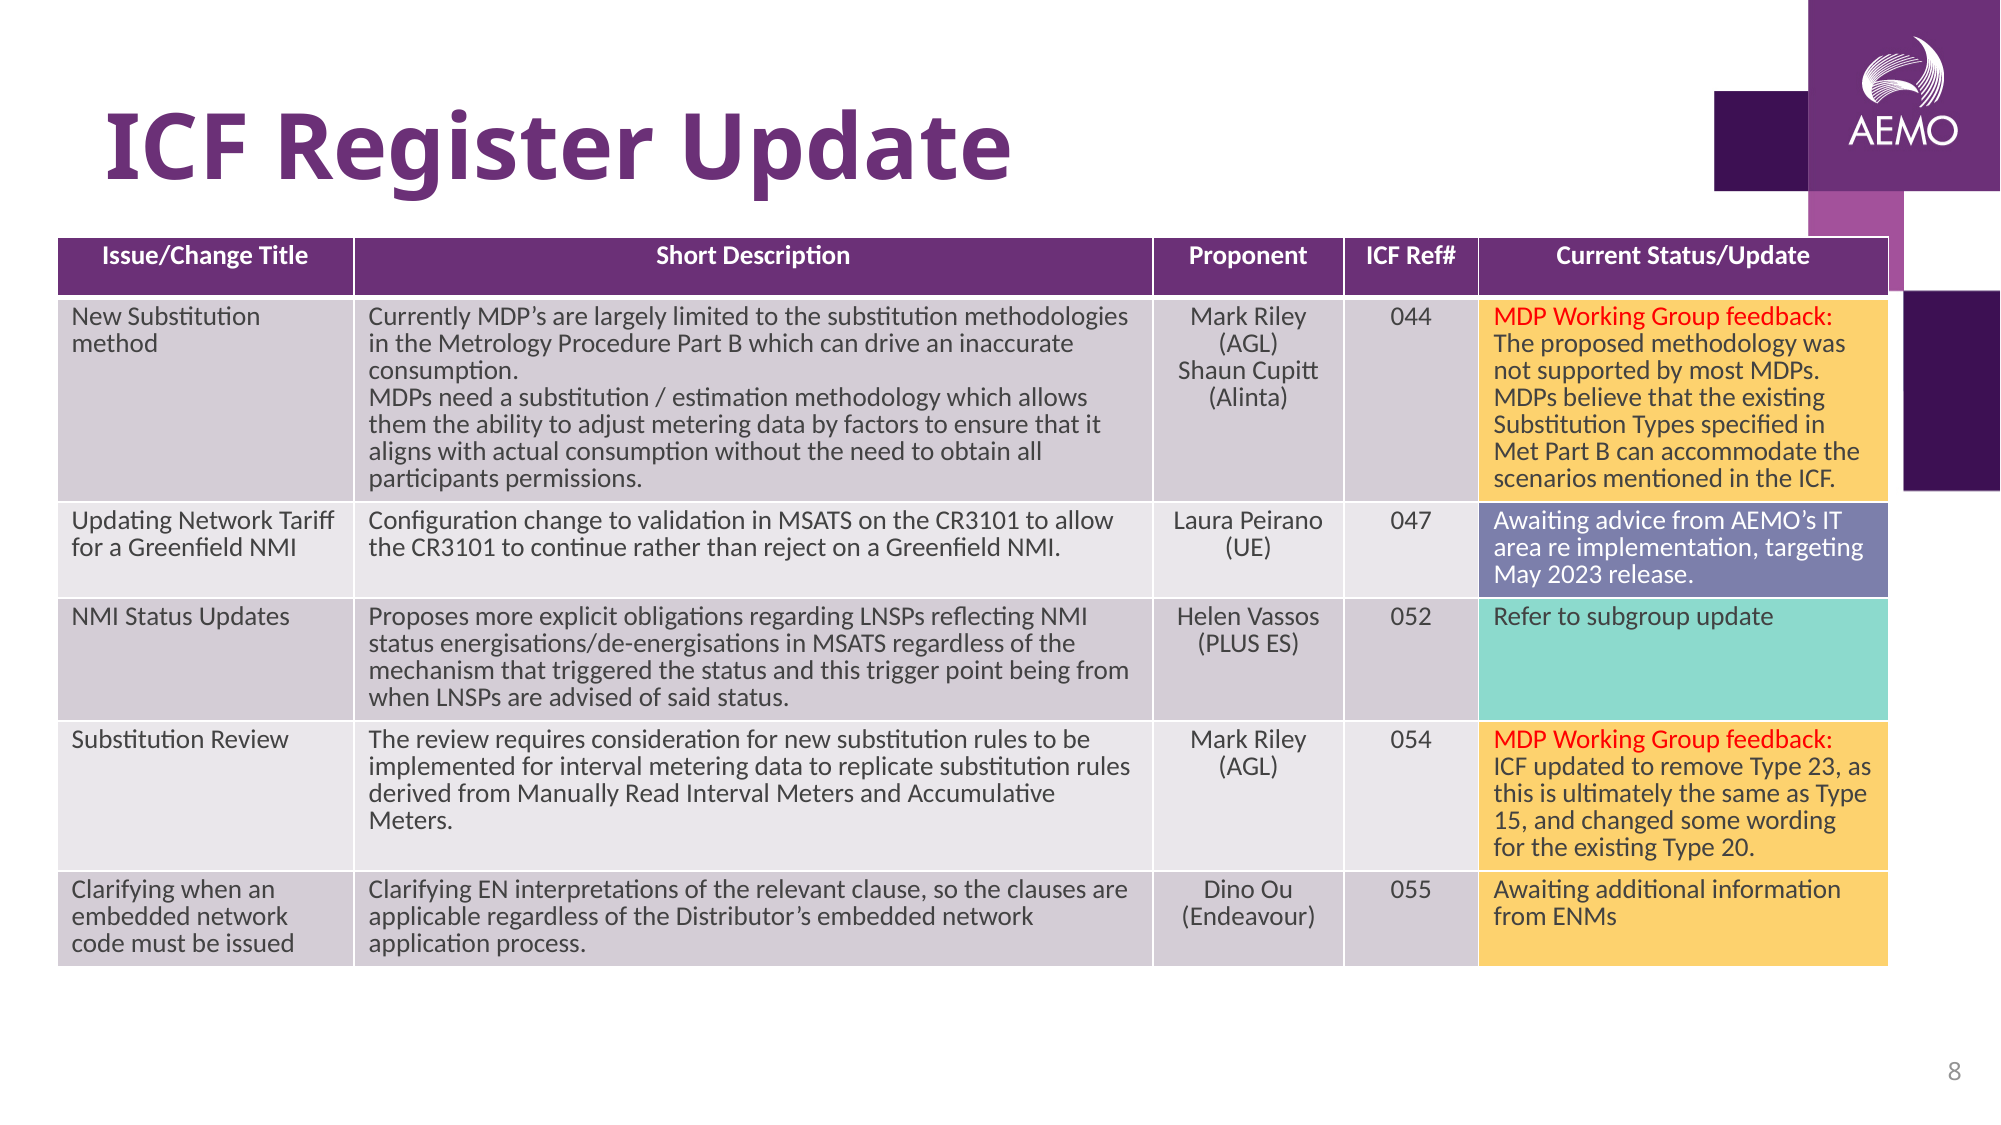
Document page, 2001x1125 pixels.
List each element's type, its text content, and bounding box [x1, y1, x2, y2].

picture [0, 0, 2001, 1125]
table_cell Clarifying EN interpretations of the relevant clause, so the clauses are applicable regardless of the Distributor’s embedded network application process. [355, 872, 1152, 966]
table_cell Helen Vassos (PLUS ES) [1154, 599, 1343, 720]
table_header ICF Ref# [1345, 238, 1478, 295]
table_cell Clarifying when an embedded network code must be issued [58, 872, 353, 966]
table_cell Refer to subgroup update [1479, 599, 1888, 720]
table_header Proponent [1154, 238, 1343, 295]
table_cell The review requires consideration for new substitution rules to be implemented for interval metering data to replicate substitution rules derived from Manually Read Interval Meters and Accumulative Meters. [355, 722, 1152, 870]
table_cell NMI Status Updates [58, 599, 353, 720]
table_cell 047 [1345, 503, 1478, 597]
table_cell 054 [1345, 722, 1478, 870]
slide_number 8 [1909, 1042, 2000, 1103]
table_cell New Substitution method [58, 300, 353, 501]
table_cell MDP Working Group feedback: ICF updated to remove Type 23, as this is ultimately the same as Type 15, and changed some wording for the existing Type 20. [1479, 722, 1888, 870]
table_cell Mark Riley (AGL) Shaun Cupitt (Alinta) [1154, 300, 1343, 501]
table_cell Mark Riley (AGL) [1154, 722, 1343, 870]
table_cell 055 [1345, 872, 1478, 966]
table_cell Currently MDP’s are largely limited to the substitution methodologies in the Metrology Procedure Part B which can drive an inaccurate consumption. MDPs need a substitution / estimation methodology which allows them the ability to adjust metering data by factors to ensure that it aligns with actual consumption without the need to obtain all participants permissions. [355, 300, 1152, 501]
table_cell Substitution Review [58, 722, 353, 870]
table_cell Awaiting advice from AEMO’s IT area re implementation, targeting May 2023 release. [1479, 503, 1888, 597]
table_cell Awaiting additional information from ENMs [1479, 872, 1888, 966]
table_cell MDP Working Group feedback: The proposed methodology was not supported by most MDPs. MDPs believe that the existing Substitution Types specified in Met Part B can accommodate the scenarios mentioned in the ICF. [1479, 300, 1888, 501]
table_cell Laura Peirano (UE) [1154, 503, 1343, 597]
table_cell 052 [1345, 599, 1478, 720]
table_cell 044 [1345, 300, 1478, 501]
title ICF Register Update [90, 92, 1713, 236]
table_header Short Description [355, 238, 1152, 295]
table_cell Updating Network Tariff for a Greenfield NMI [58, 503, 353, 597]
table_cell Proposes more explicit obligations regarding LNSPs reflecting NMI status energisations/de-energisations in MSATS regardless of the mechanism that triggered the status and this trigger point being from when LNSPs are advised of said status. [355, 599, 1152, 720]
table_cell Configuration change to validation in MSATS on the CR3101 to allow the CR3101 to continue rather than reject on a Greenfield NMI. [355, 503, 1152, 597]
table_header Current Status/Update [1479, 238, 1888, 295]
table_cell Dino Ou (Endeavour) [1154, 872, 1343, 966]
table_header Issue/Change Title [58, 238, 353, 295]
